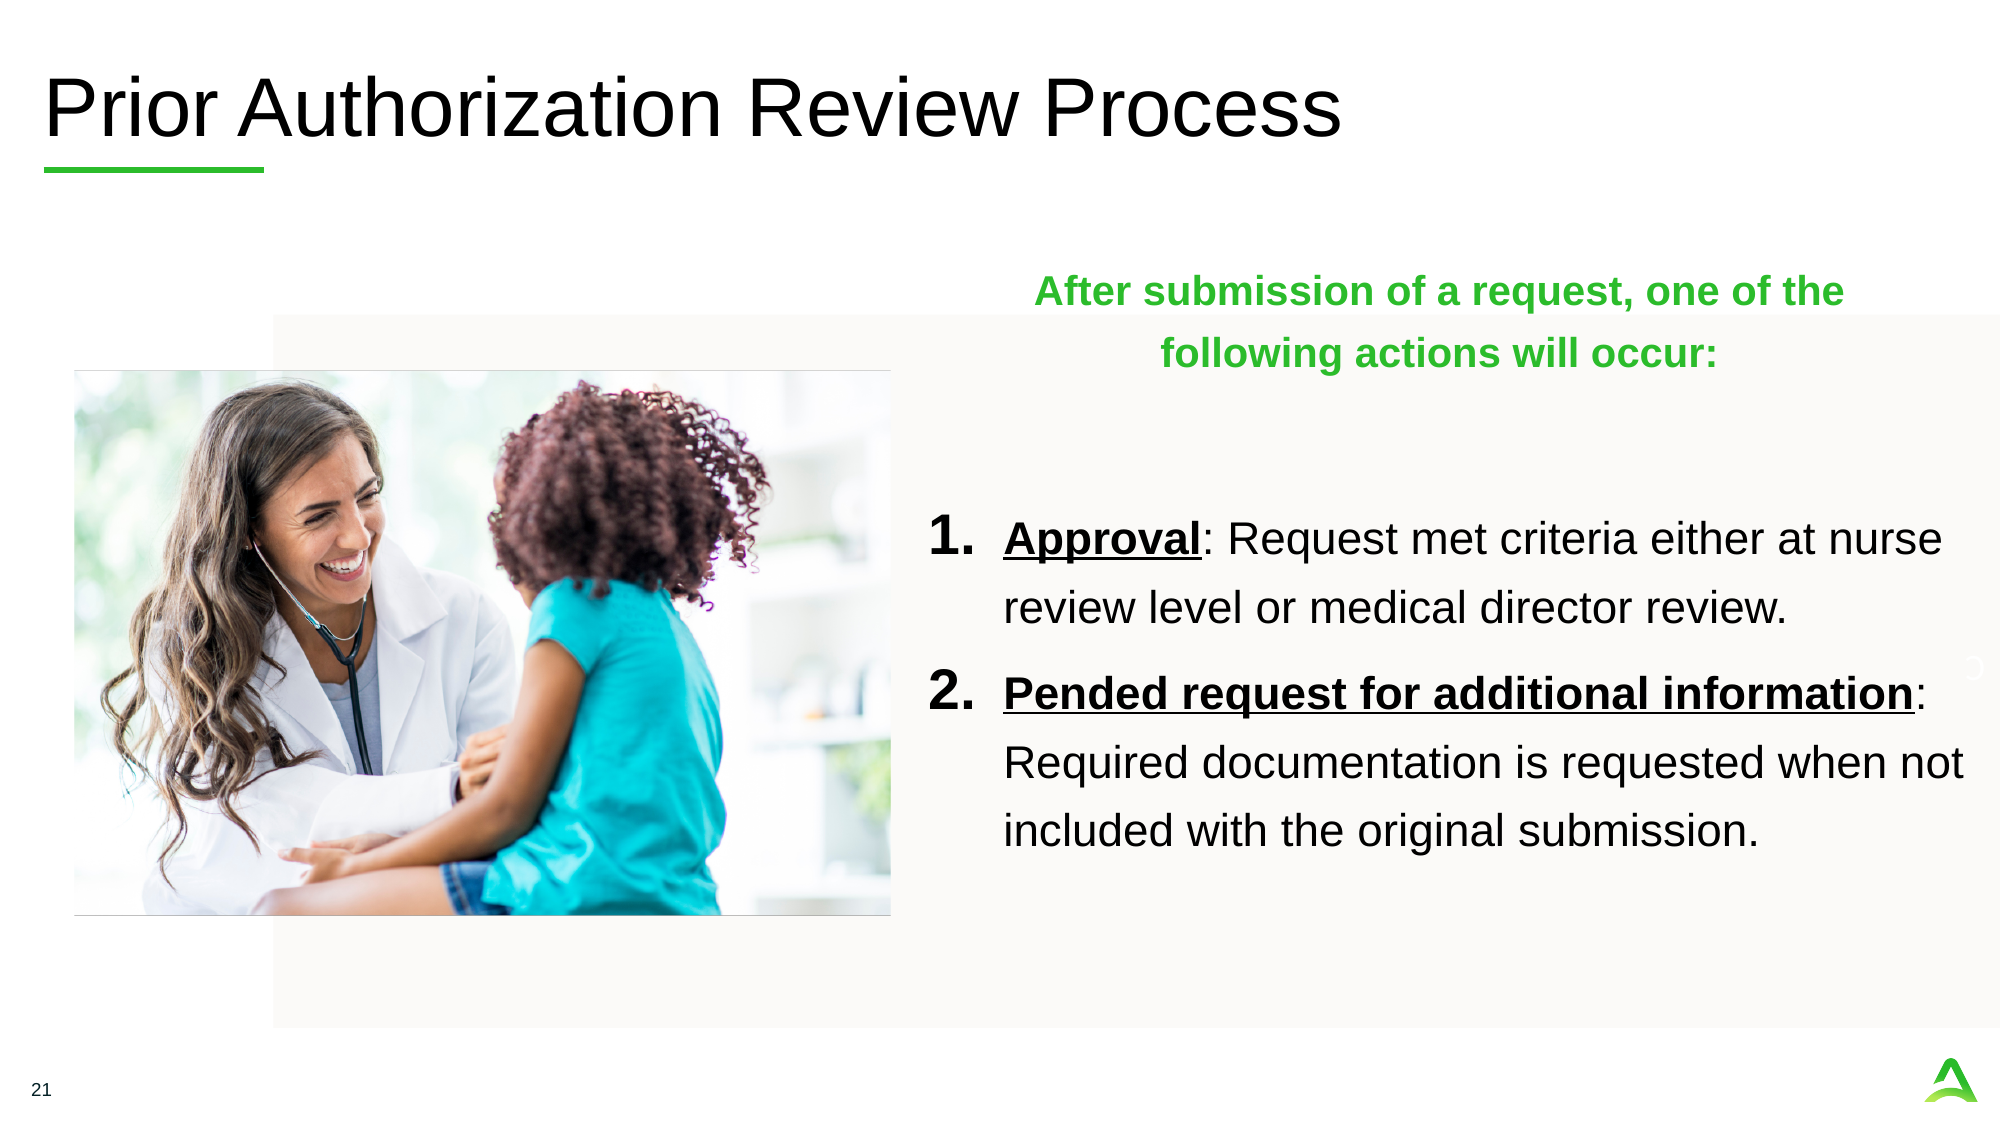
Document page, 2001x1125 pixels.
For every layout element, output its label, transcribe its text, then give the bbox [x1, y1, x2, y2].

picture [1924, 1058, 1978, 1102]
list Approval: Request met criteria either at nurse review level or medical director review. Pended request for additional information: Required documentation is requested when not included with the original submission. [892, 313, 1968, 1038]
list After submission of a request, one of the following actions will occur:​ [963, 232, 1916, 313]
title Prior Authorization Review Process [43, 66, 1916, 152]
picture [44, 314, 914, 1125]
